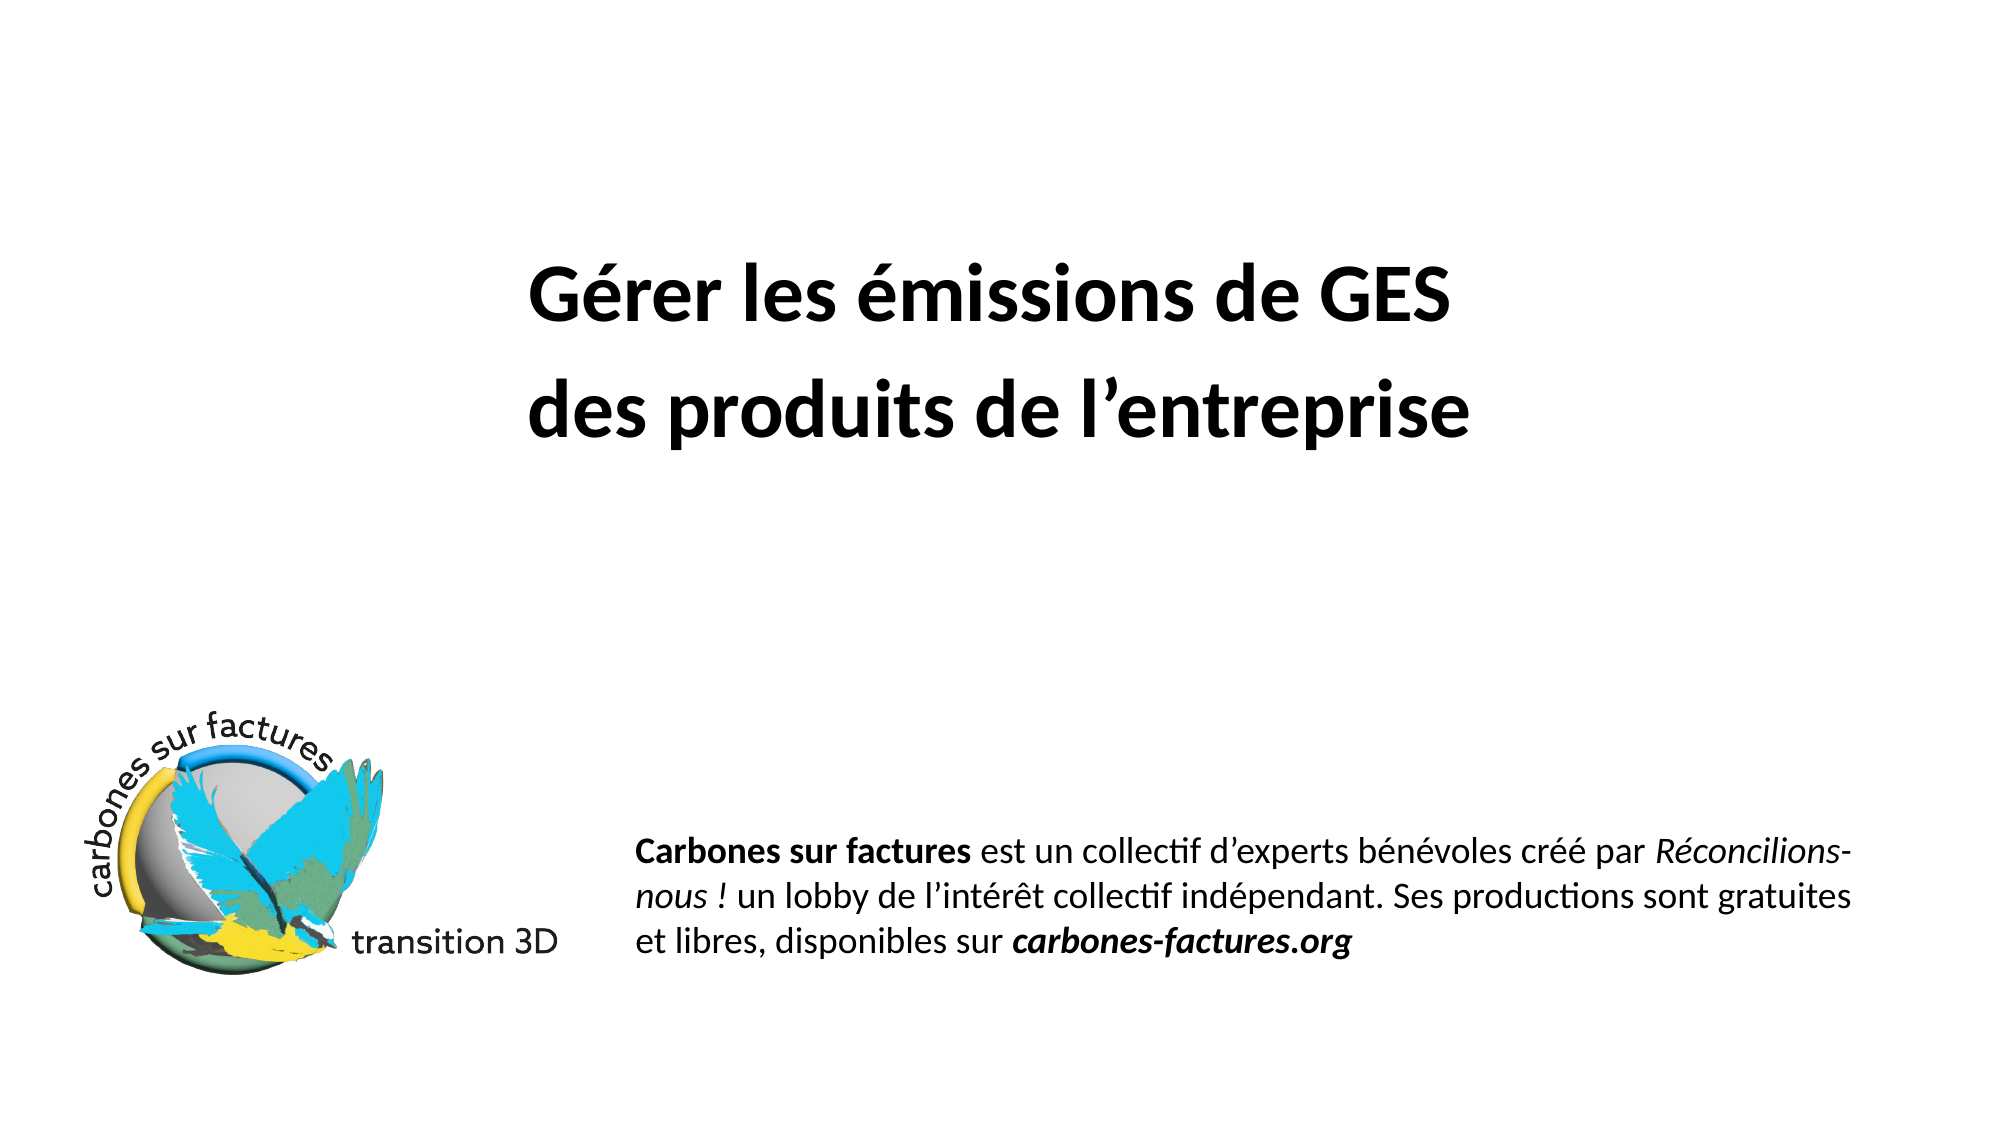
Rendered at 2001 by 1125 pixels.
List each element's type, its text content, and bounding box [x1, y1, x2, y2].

text_box Carbones sur factures est un collectif d’experts bénévoles créé par Réconcilions-nous ! un lobby de l’intérêt collectif indépendant. Ses productions sont gratuites et libres, disponibles sur carbones-factures.org [620, 818, 1879, 969]
text_box Gérer les émissions de GES des produits de l’entreprise [288, 230, 1712, 462]
picture [79, 706, 559, 1041]
